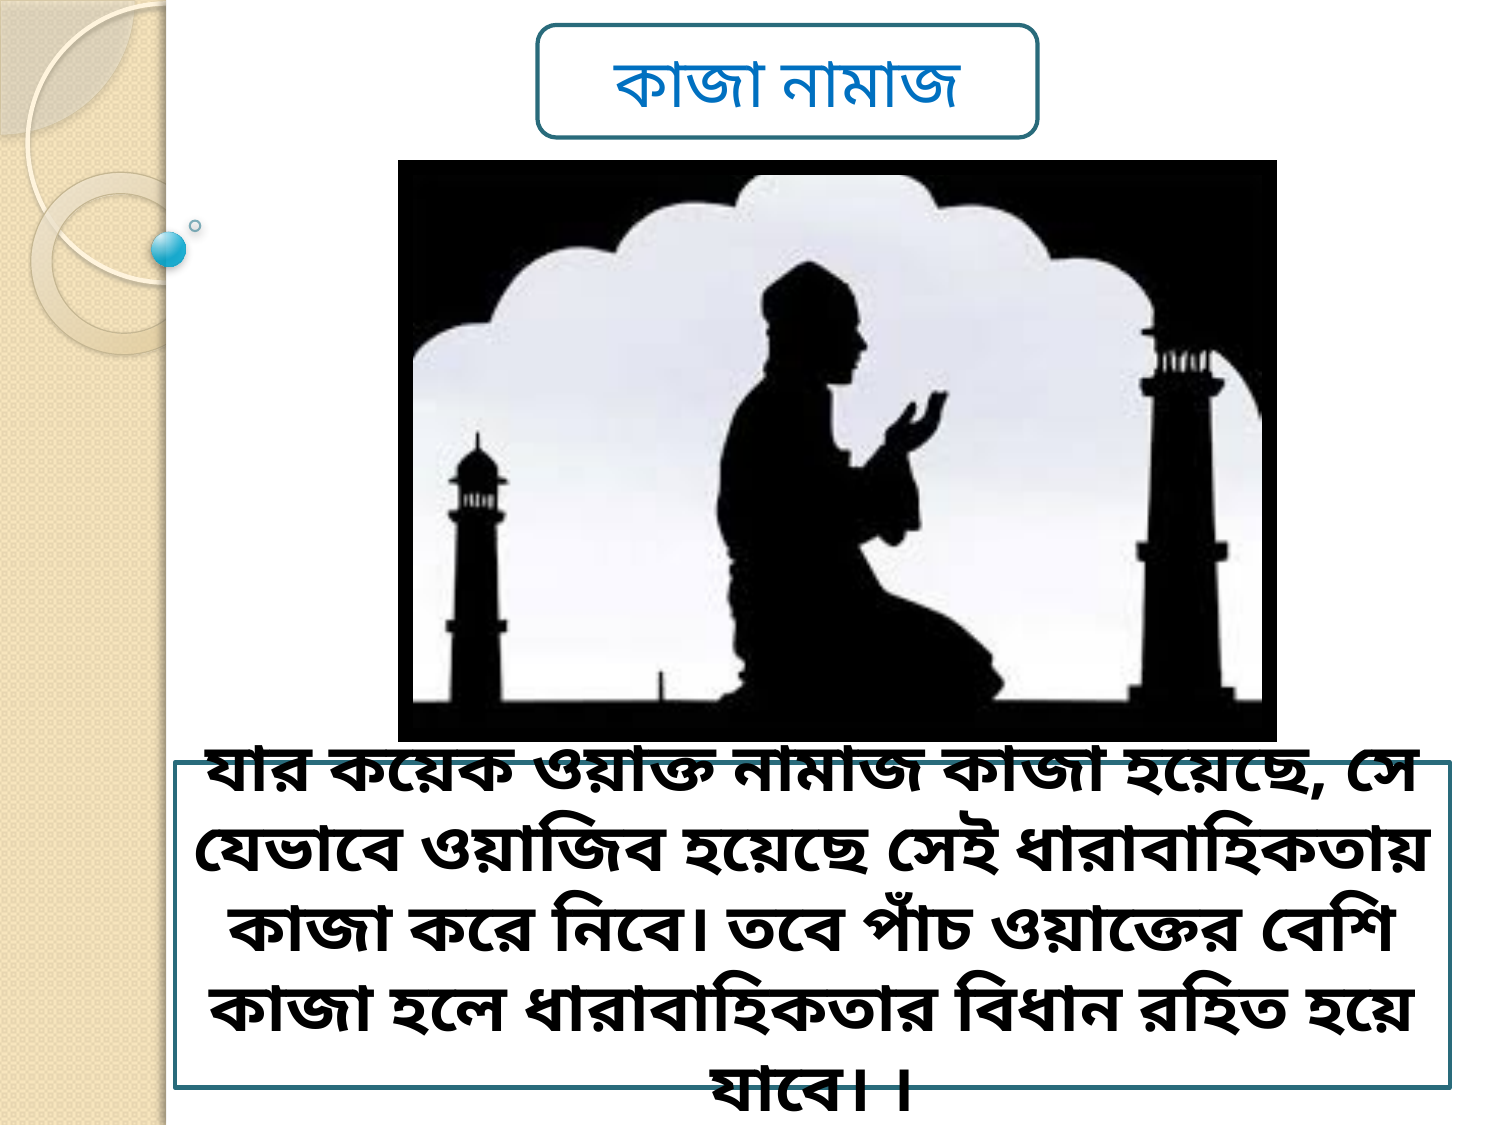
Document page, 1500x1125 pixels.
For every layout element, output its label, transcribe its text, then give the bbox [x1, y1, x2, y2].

text_box যার কয়েক ওয়াক্ত নামাজ কাজা হয়েছে, সে যেভাবে ওয়াজিব হয়েছে সেই ধারাবাহিকতায় কাজা করে নিবে। তবে পাঁচ ওয়াক্তের বেশি কাজা হলে ধারাবাহিকতার বিধান রহিত হয়ে যাবে। । [173, 760, 1452, 1090]
text_box কাজা নামাজ [535, 22, 1040, 140]
picture [412, 174, 1263, 728]
